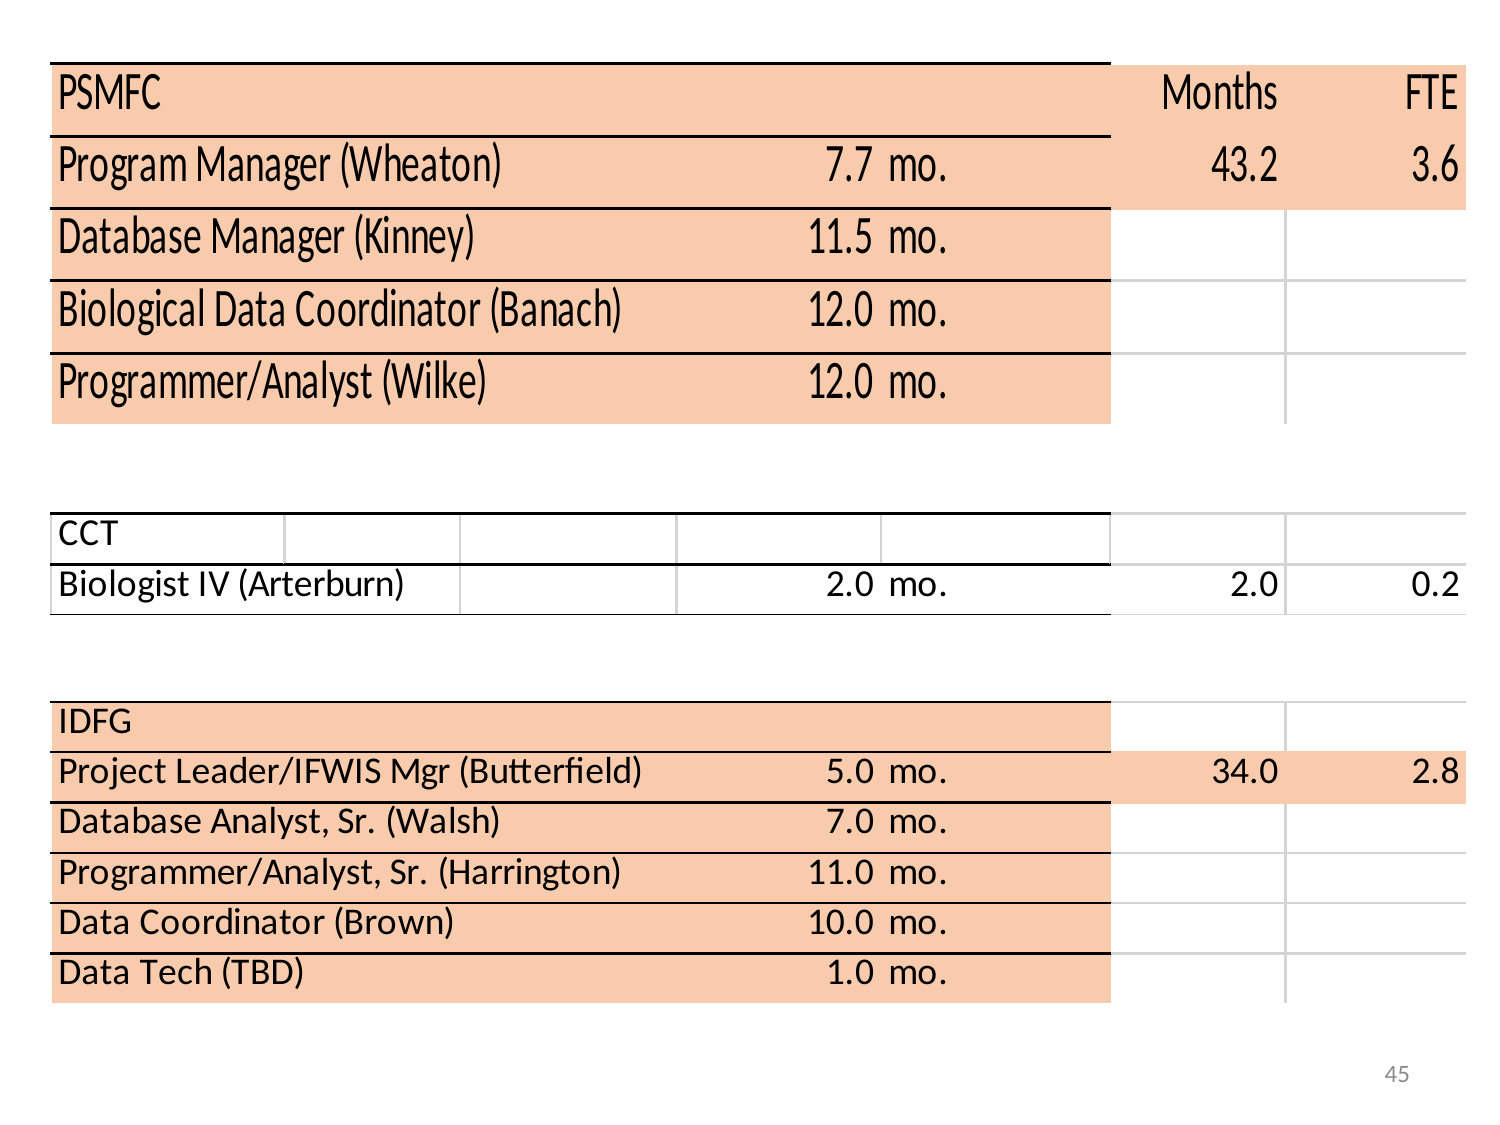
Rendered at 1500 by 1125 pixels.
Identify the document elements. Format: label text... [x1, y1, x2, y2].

slide_number 45 [1074, 1042, 1425, 1103]
picture [49, 512, 1469, 617]
picture [49, 700, 1469, 1006]
picture [49, 62, 1469, 428]
